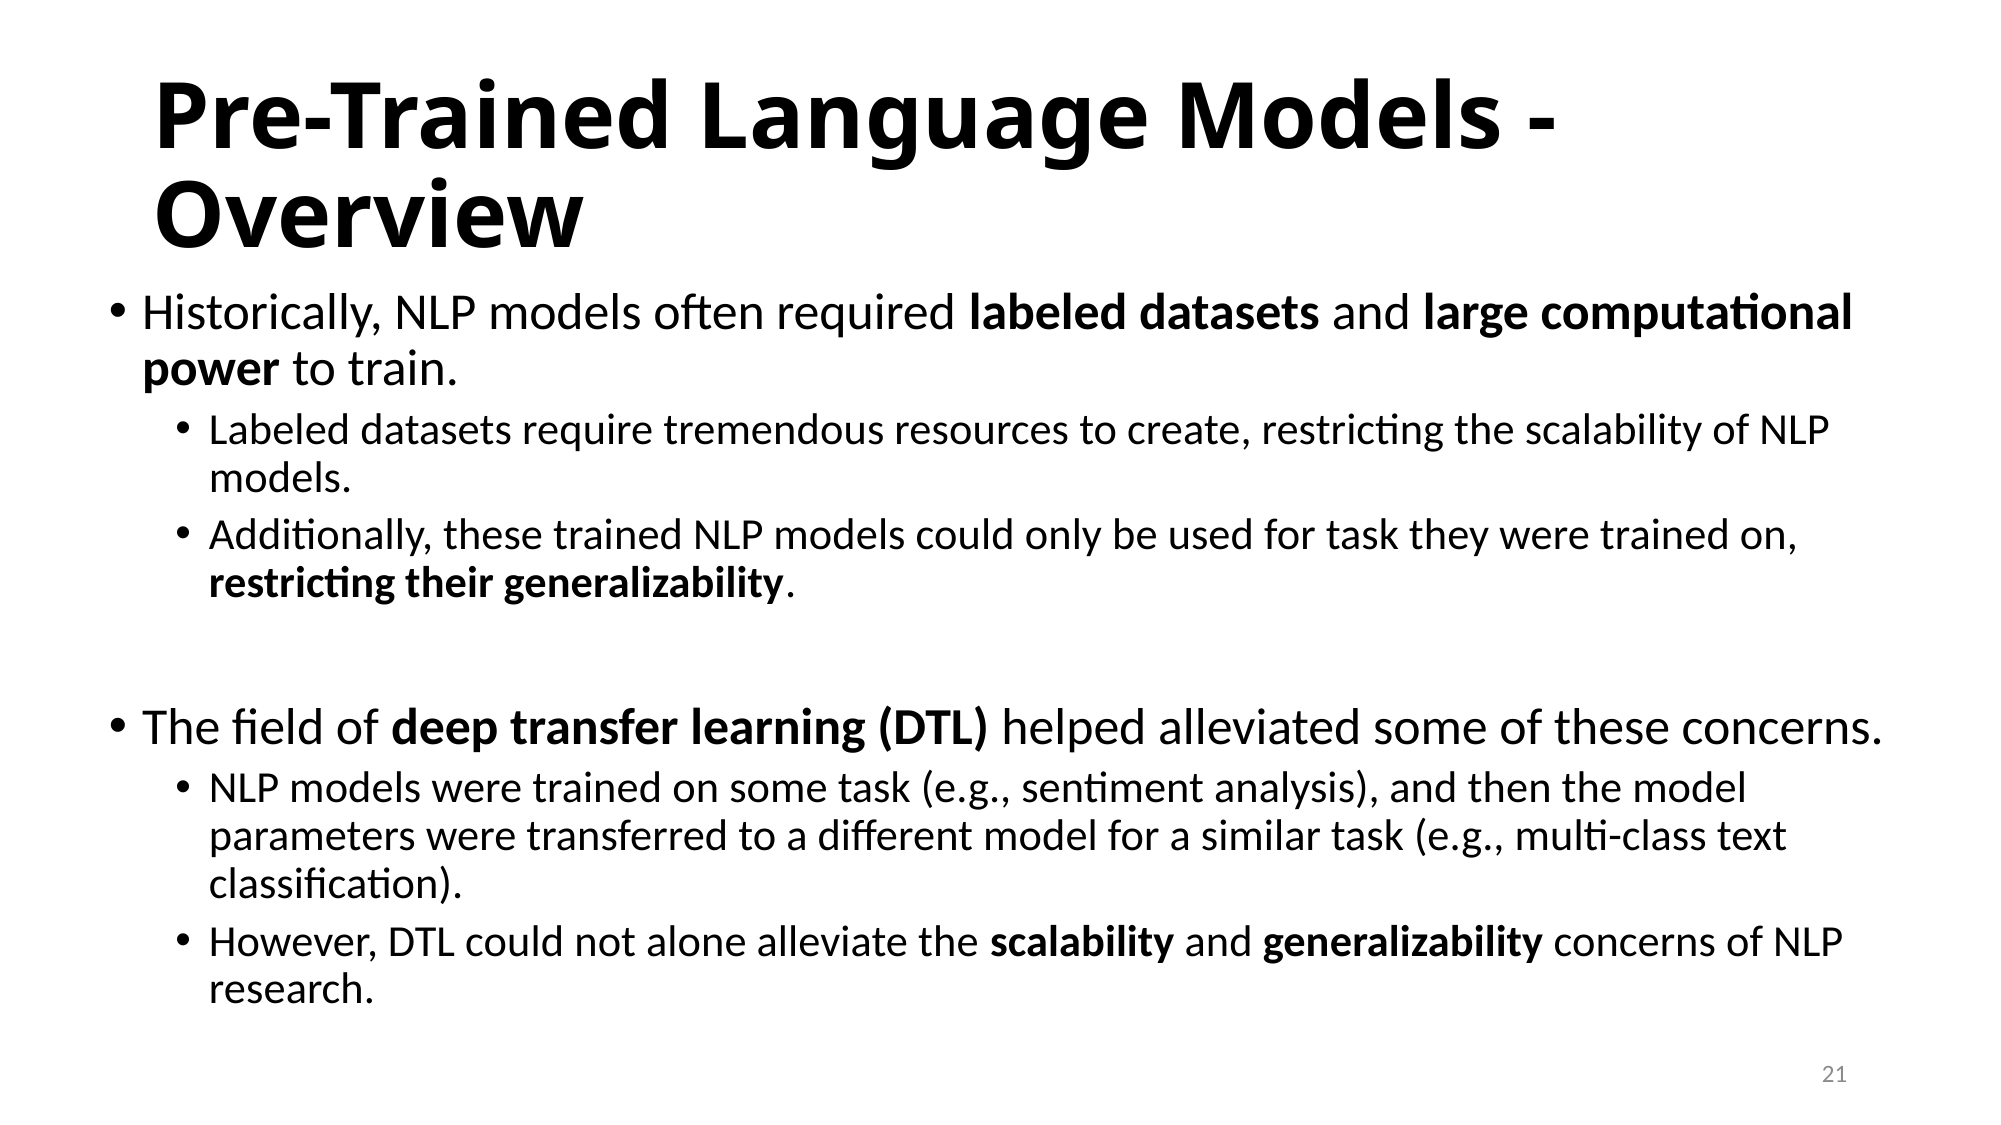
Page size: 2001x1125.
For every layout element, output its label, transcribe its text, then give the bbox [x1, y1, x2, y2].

slide_number 21 [1412, 1042, 1863, 1103]
title Pre-Trained Language Models - Overview [137, 59, 1863, 277]
list Historically, NLP models often required labeled datasets and large computational power to train. Labeled datasets require tremendous resources to create, restricting the scalability of NLP models. Additionally, these trained NLP models could only be used for task they were trained on, restricting their generalizability. The field of deep transfer learning (DTL) helped alleviated some of these concerns. NLP models were trained on some task (e.g., sentiment analysis), and then the model parameters were transferred to a different model for a similar task (e.g., multi-class text classification). However, DTL could not alone alleviate the scalability and generalizability concerns of NLP research. [93, 277, 1905, 1086]
